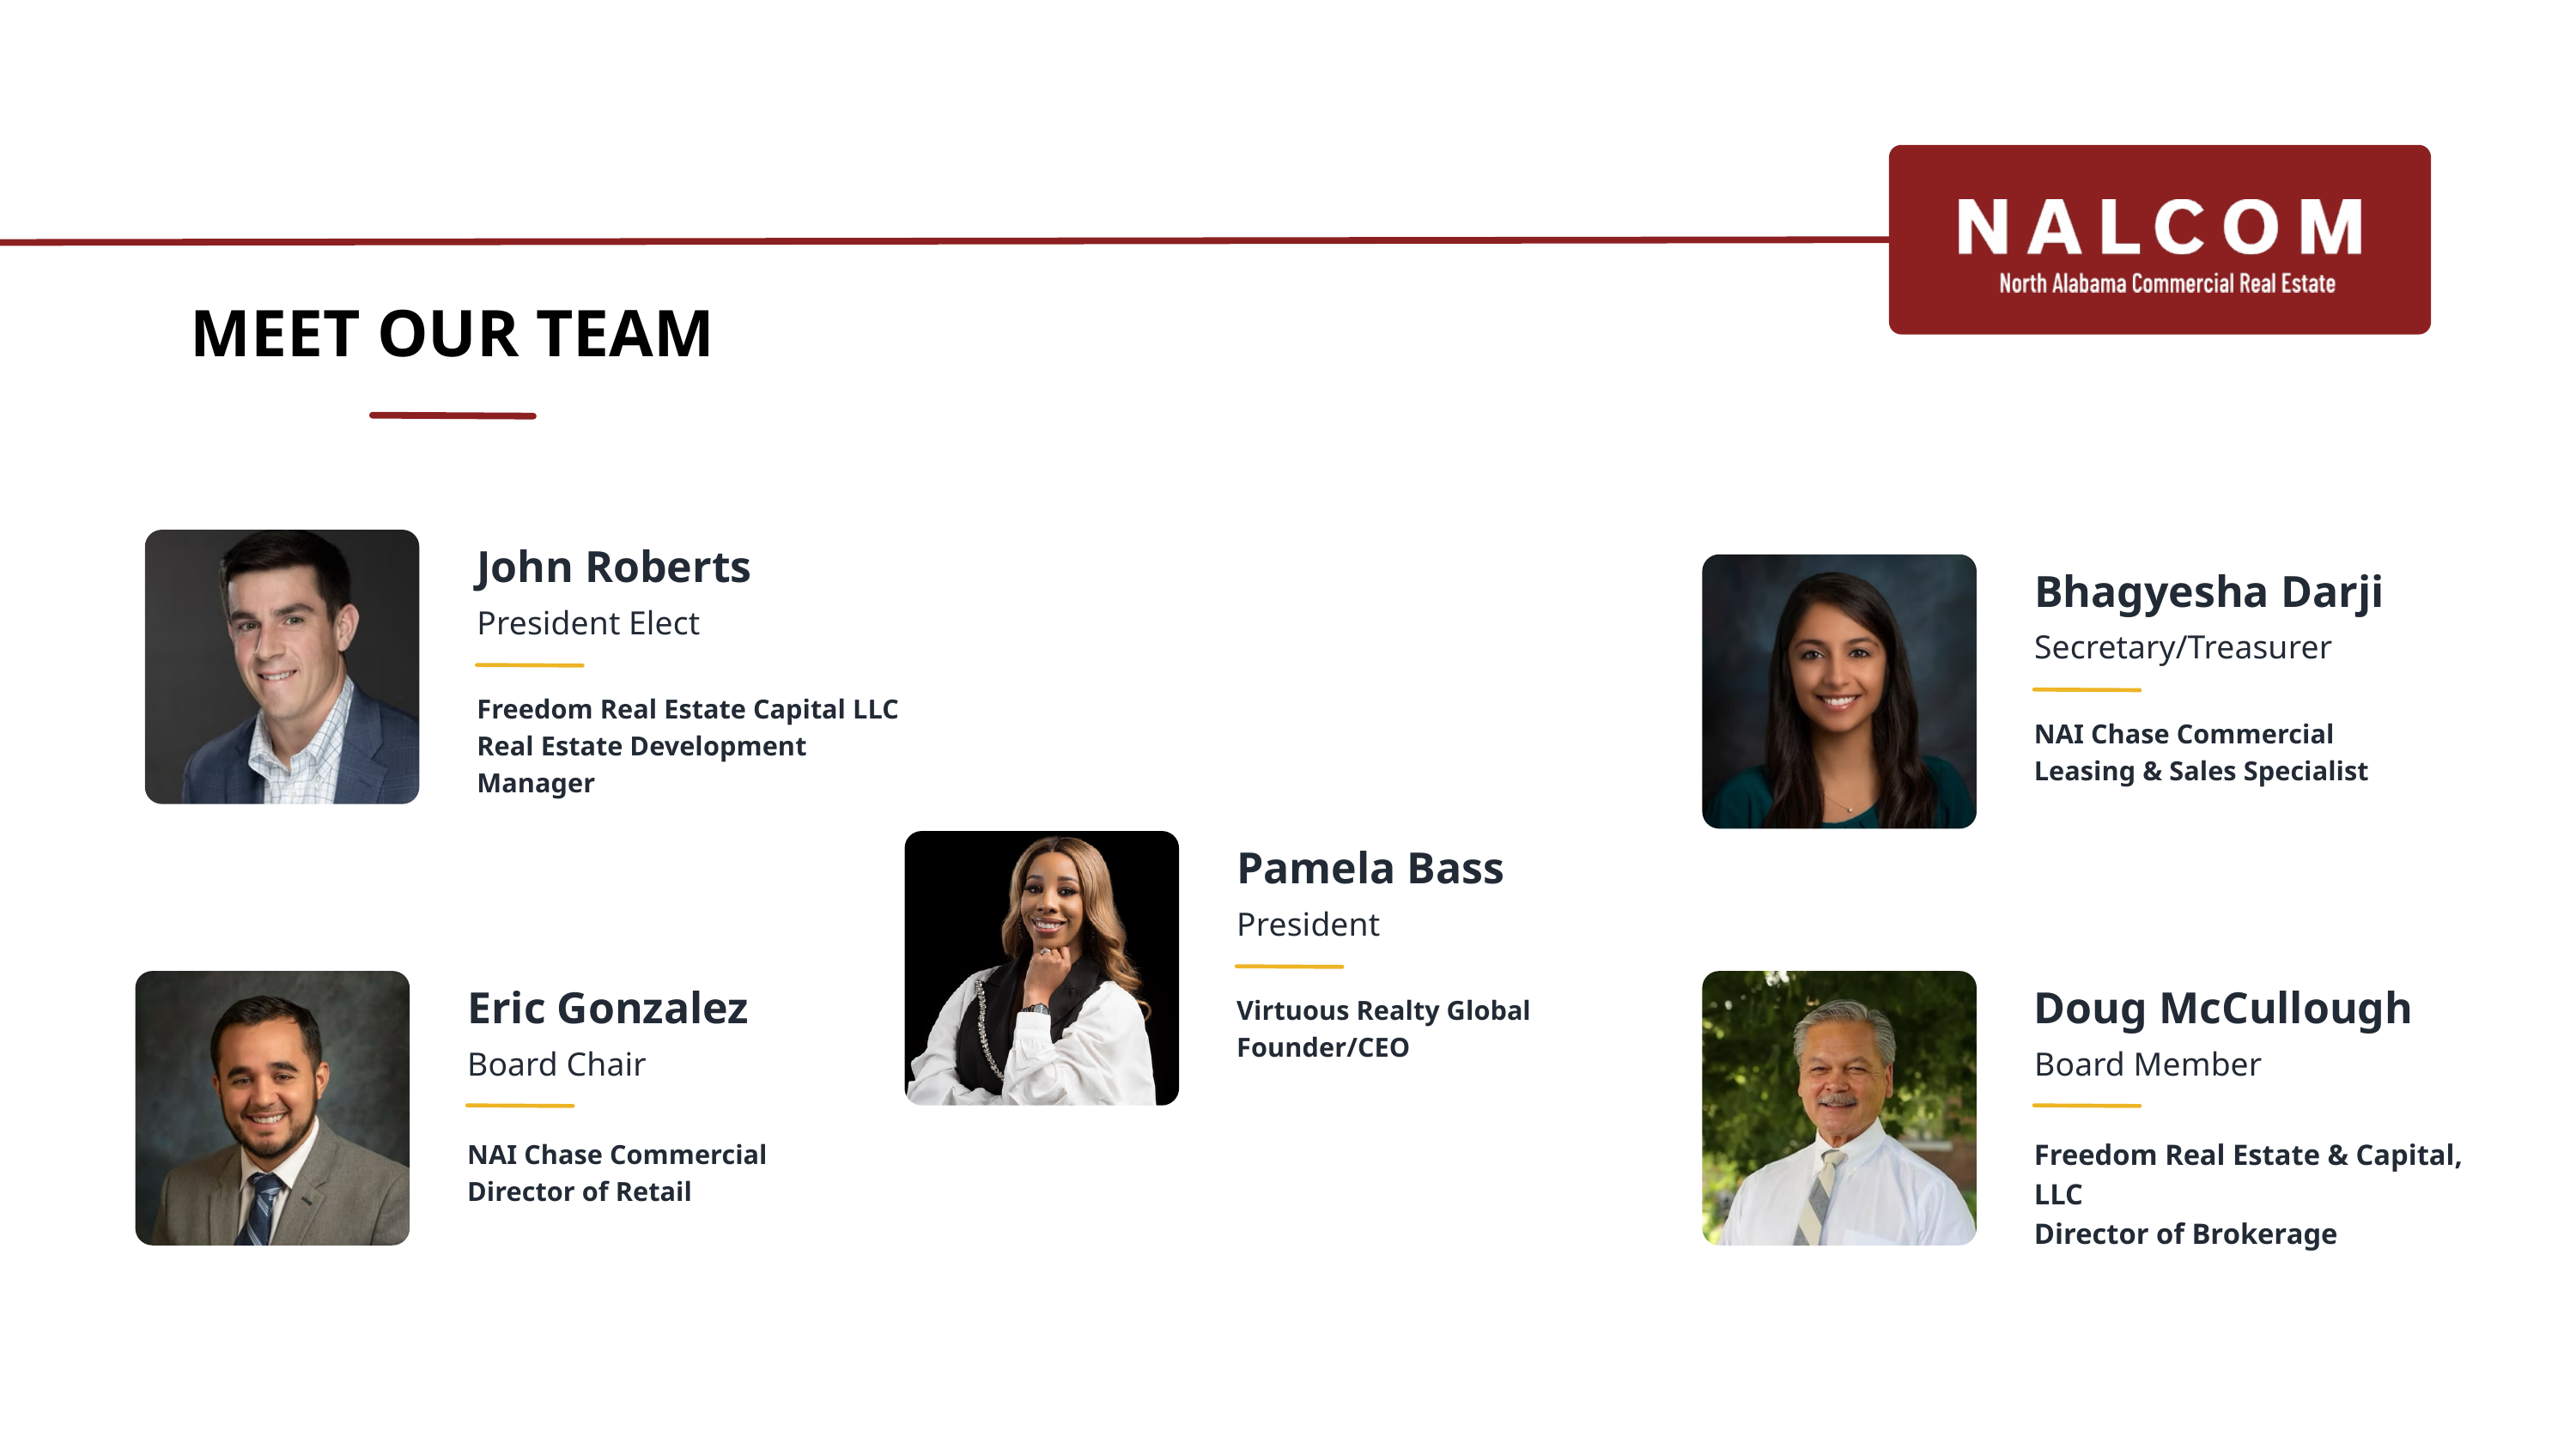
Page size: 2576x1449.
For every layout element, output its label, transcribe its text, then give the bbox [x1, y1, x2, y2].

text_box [144, 529, 420, 804]
text_box Freedom Real Estate & Capital, LLC Director of Brokerage [2034, 1131, 2470, 1250]
text_box MEET OUR TEAM [0, 292, 939, 370]
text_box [135, 970, 410, 1246]
text_box Board Member [2034, 1042, 2460, 1082]
text_box President Elect [477, 601, 902, 641]
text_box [1888, 144, 2432, 335]
text_box Bhagyesha Darji [2034, 562, 2432, 616]
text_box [1702, 554, 1978, 829]
text_box John Roberts [477, 537, 874, 591]
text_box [1702, 970, 1978, 1246]
text_box Secretary/Treasurer [2034, 625, 2460, 666]
text_box Pamela Bass [1236, 839, 1634, 893]
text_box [904, 830, 1180, 1106]
text_box Doug McCullough [2034, 979, 2470, 1033]
text_box Eric Gonzalez [467, 979, 900, 1033]
text_box NAI Chase Commercial Leasing & Sales Specialist [2034, 712, 2470, 786]
text_box Freedom Real Estate Capital LLC Real Estate Development Manager [477, 687, 912, 798]
text_box Virtuous Realty Global Founder/CEO [1236, 988, 1672, 1063]
text_box NAI Chase Commercial Director of Retail [467, 1133, 902, 1207]
text_box Board Chair [467, 1042, 893, 1082]
text_box President [1236, 902, 1662, 943]
